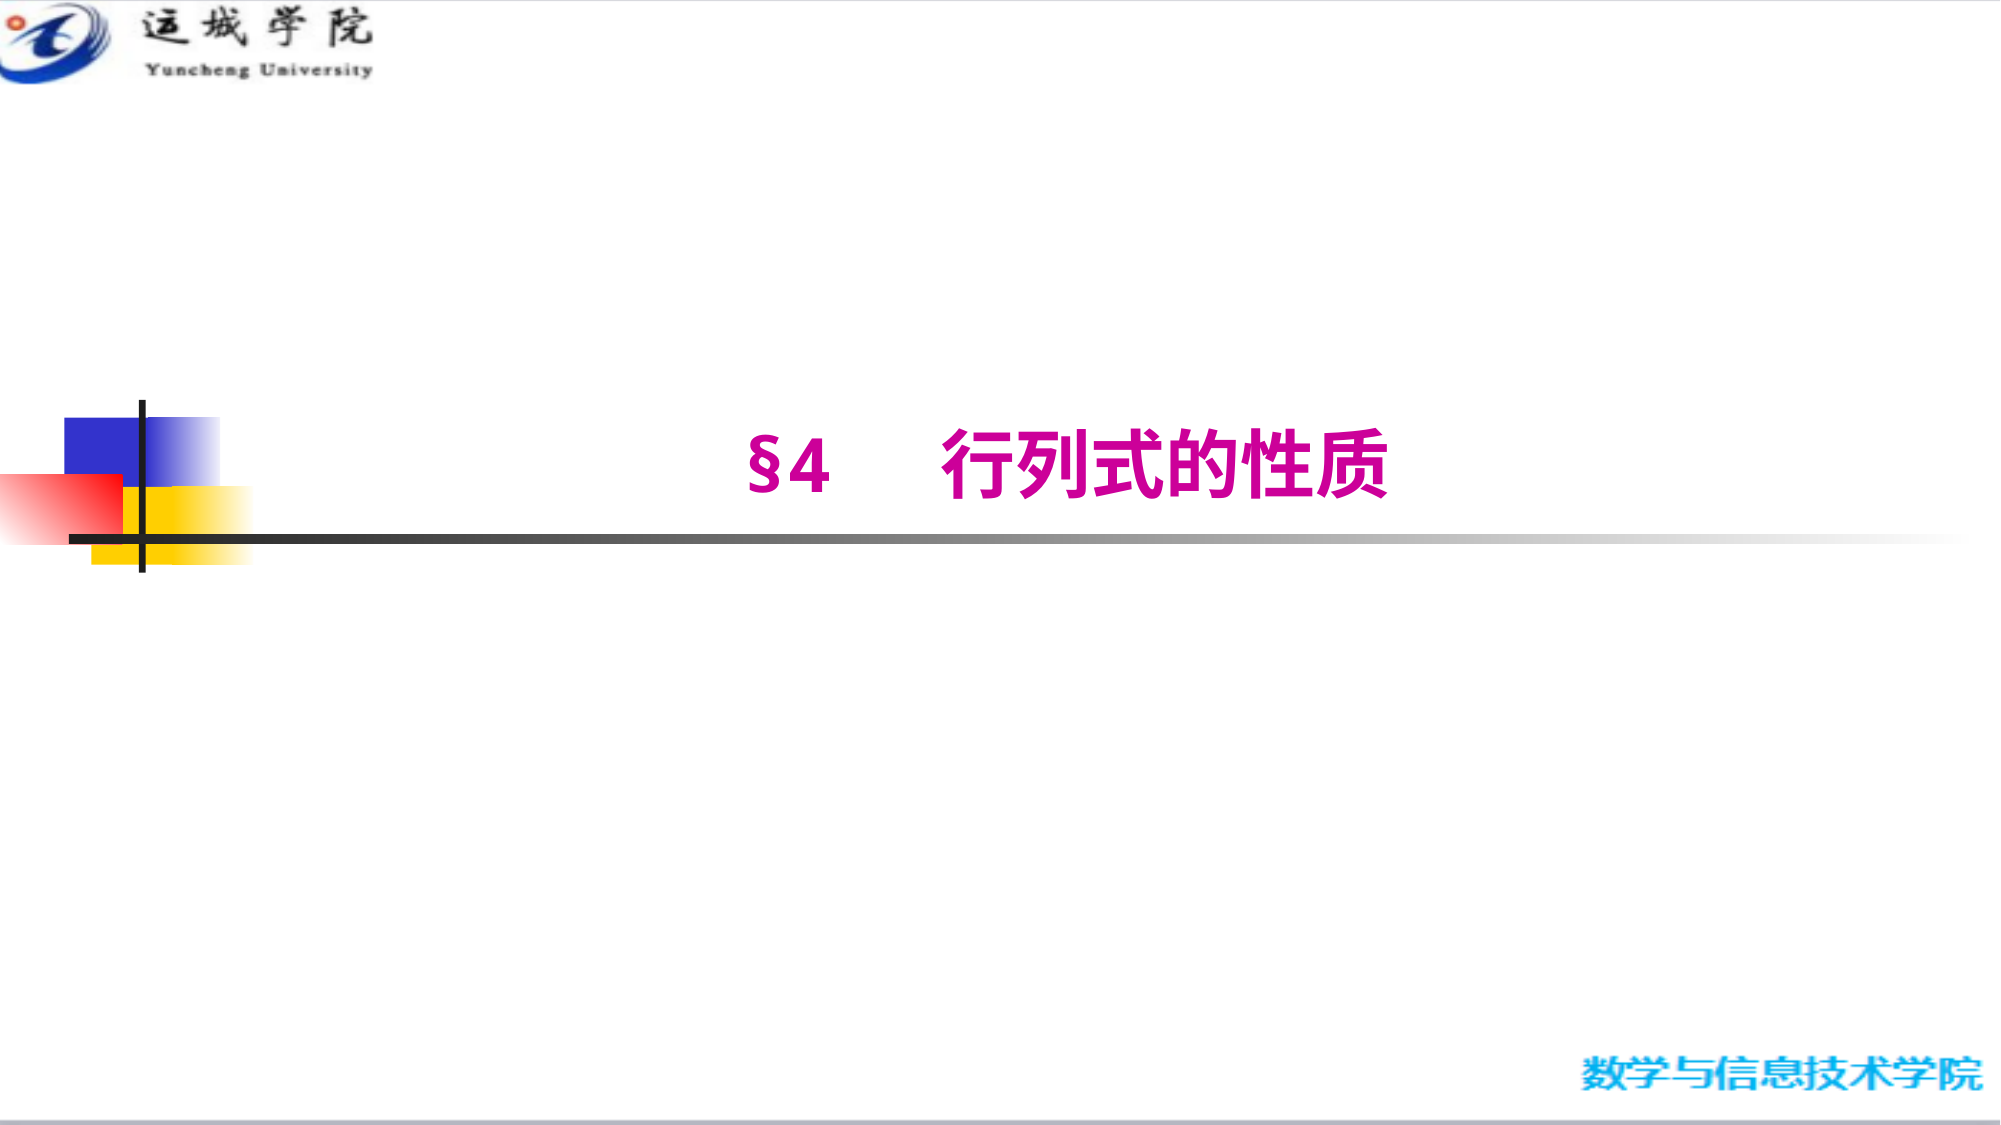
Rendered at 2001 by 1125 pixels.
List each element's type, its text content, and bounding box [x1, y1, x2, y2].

picture [0, 0, 2001, 1125]
title §4 行列式的性质 [216, 274, 1917, 516]
